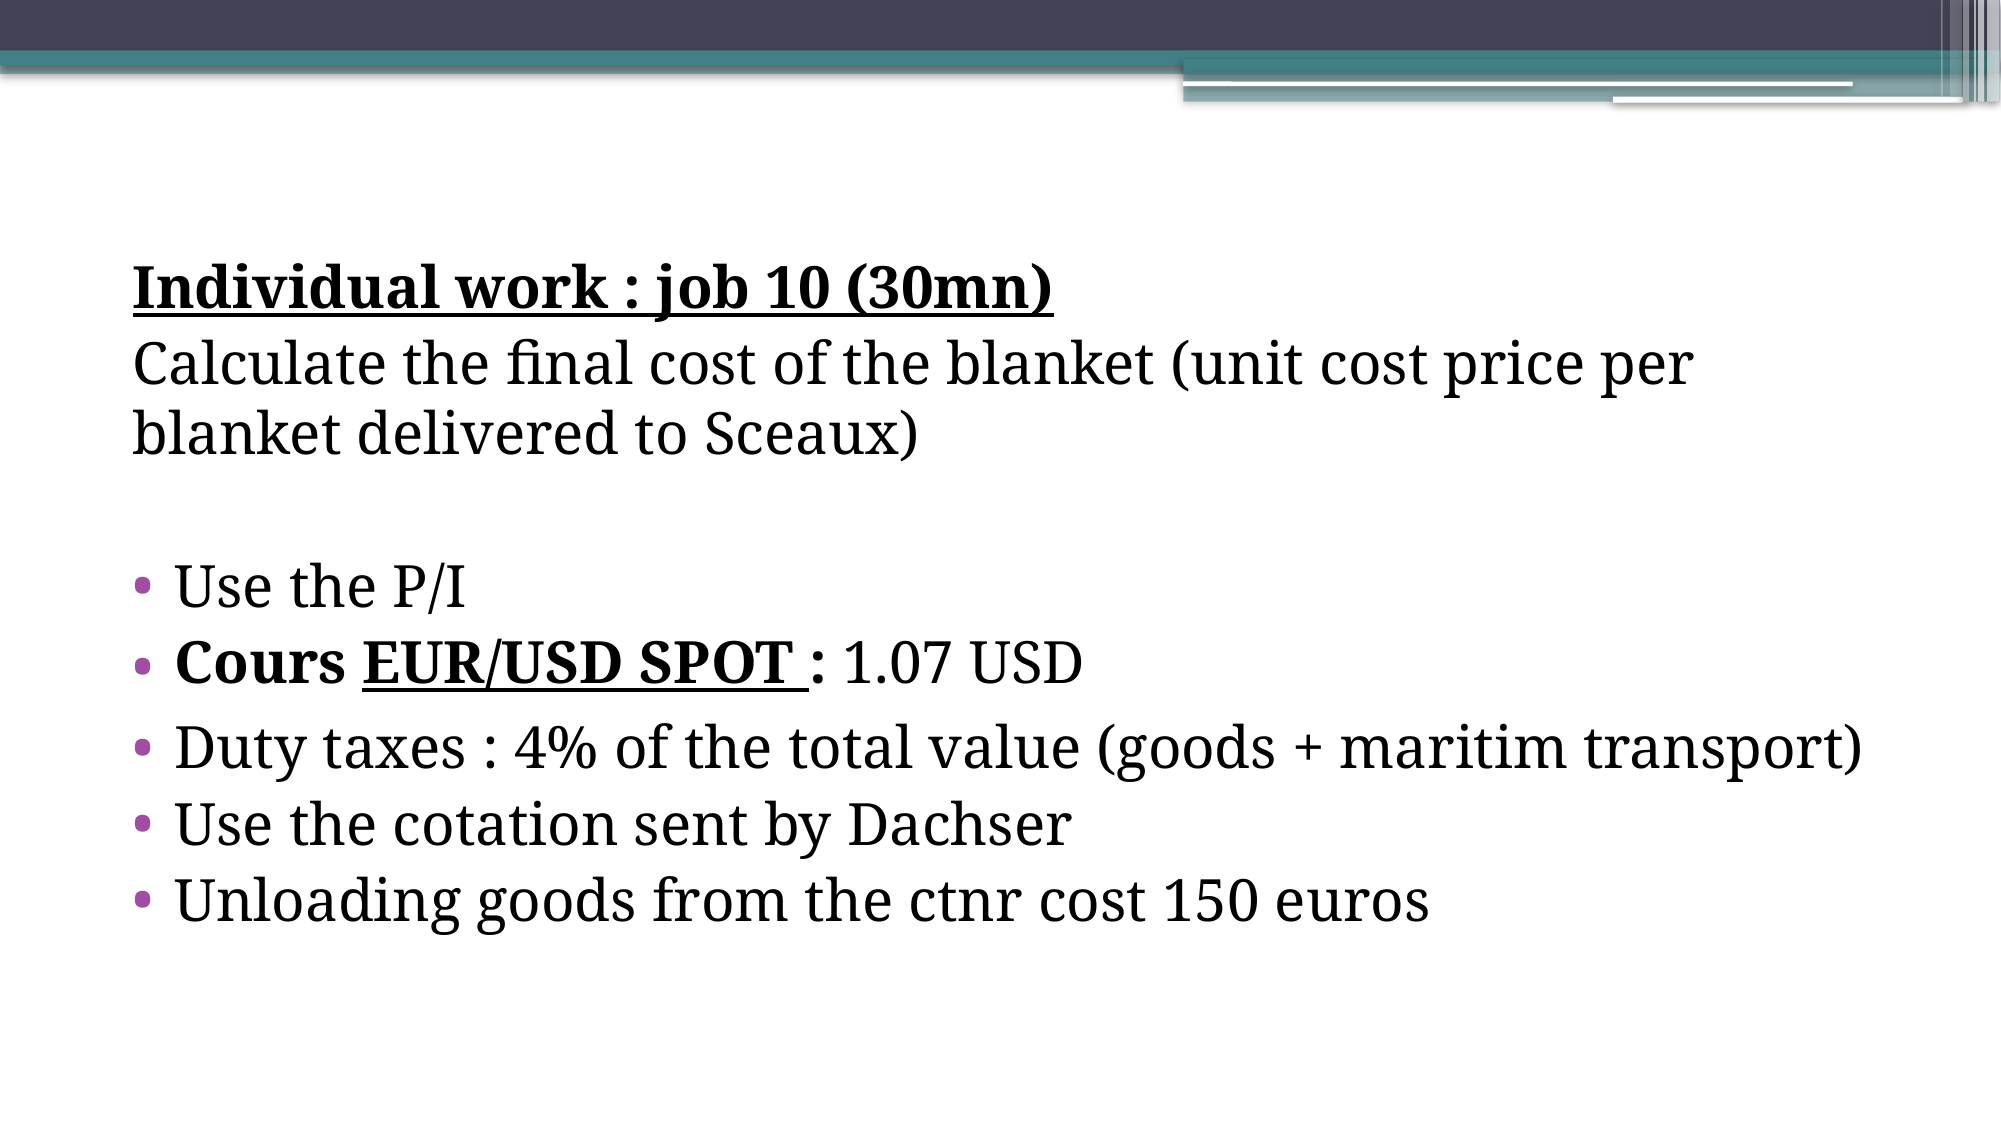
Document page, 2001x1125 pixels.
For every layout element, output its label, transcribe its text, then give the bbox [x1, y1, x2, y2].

list Individual work : job 10 (30mn) Calculate the final cost of the blanket (unit cost price per blanket delivered to Sceaux) Use the P/I Cours EUR/USD SPOT : 1.07 USD Duty taxes : 4% of the total value (goods + maritim transport) Use the cotation sent by Dachser Unloading goods from the ctnr cost 150 euros [99, 166, 1900, 959]
